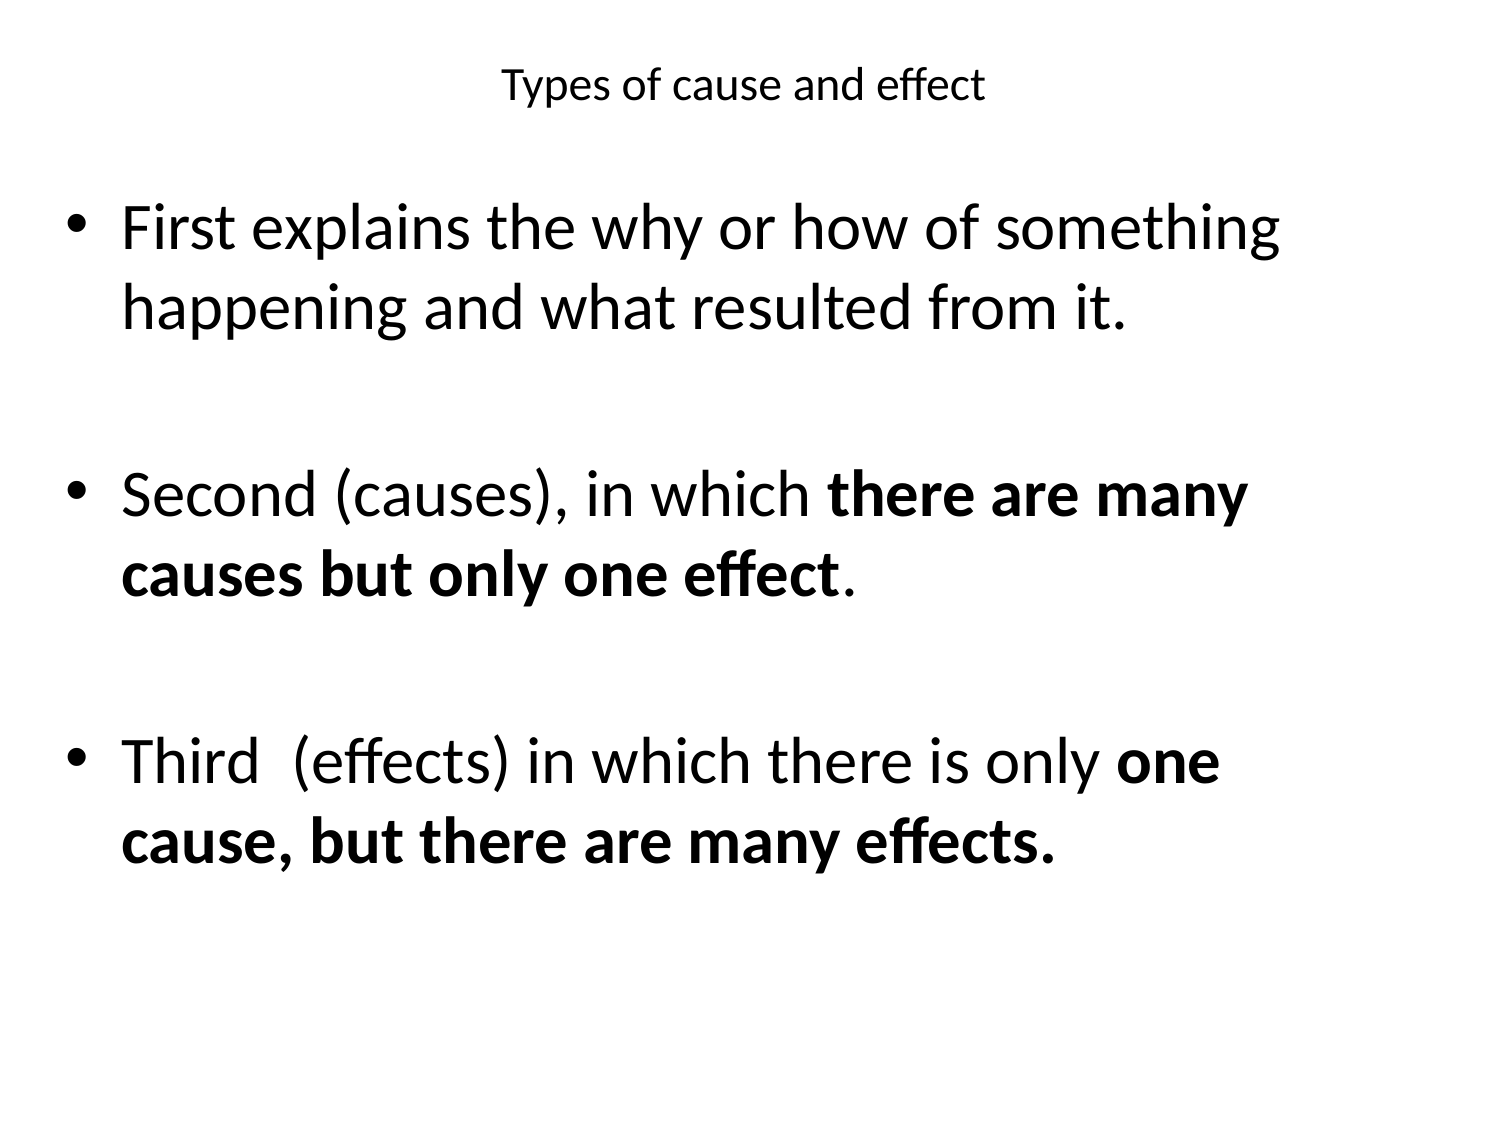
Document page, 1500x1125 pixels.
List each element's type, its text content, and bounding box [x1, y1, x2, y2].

list First explains the why or how of something happening and what resulted from it. Second (causes), in which there are many causes but only one effect. Third (effects) in which there is only one cause, but there are many effects. [50, 174, 1425, 1075]
title Types of cause and effect [62, 45, 1425, 174]
